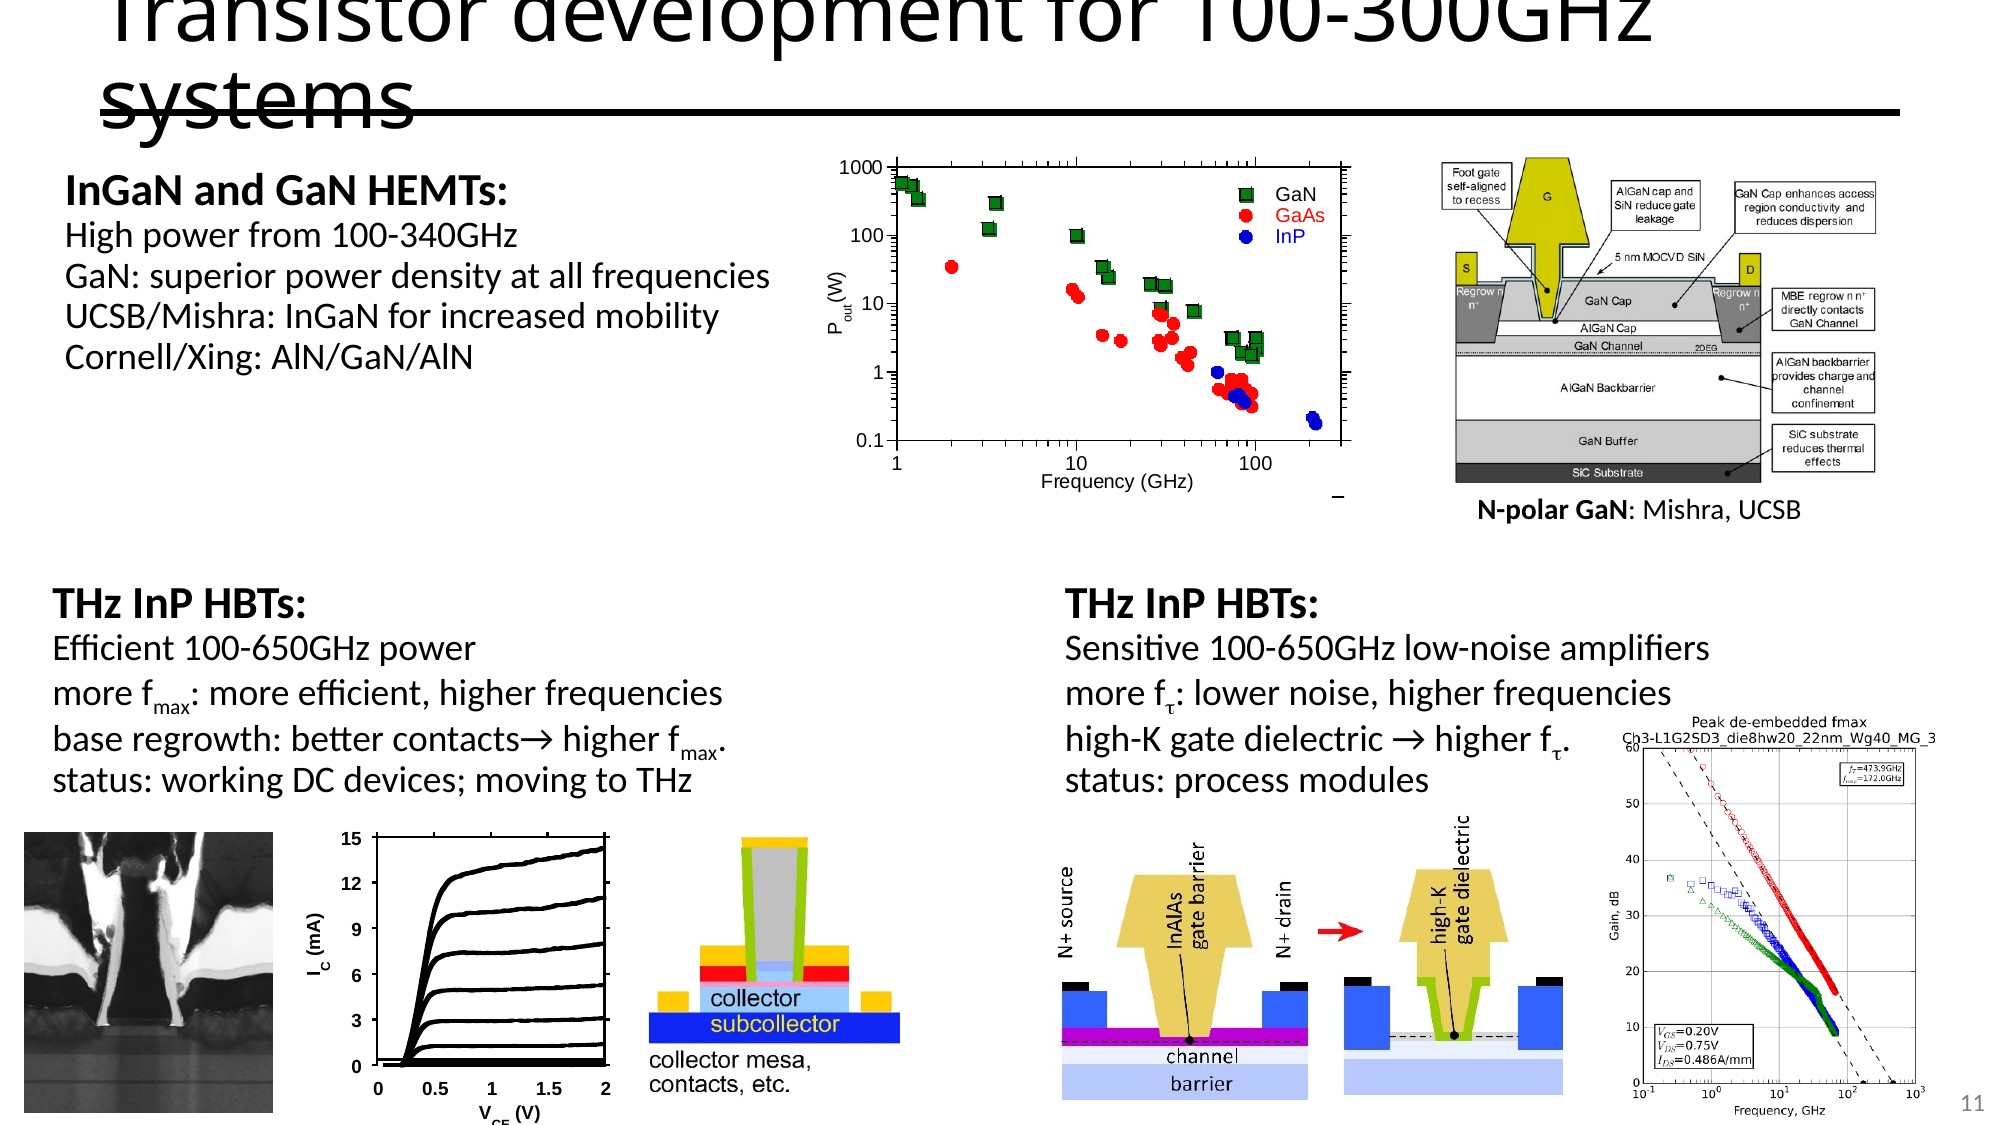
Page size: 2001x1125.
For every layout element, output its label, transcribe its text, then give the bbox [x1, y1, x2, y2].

text_box InGaN and GaN HEMTs: High power from 100-340GHz GaN: superior power density at all frequencies UCSB/Mishra: InGaN for increased mobility Cornell/Xing: AlN/GaN/AlN [49, 158, 812, 385]
text_box THz InP HBTs: Efficient 100-650GHz power more fmax: more efficient, higher frequencies base regrowth: better contacts→ higher fmax. status: working DC devices; moving to THz [37, 571, 950, 809]
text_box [299, 824, 616, 1125]
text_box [817, 149, 1363, 518]
picture [1049, 838, 1313, 1101]
picture [1599, 706, 1951, 1125]
picture [1318, 812, 1563, 1095]
picture [1435, 149, 1888, 490]
text_box N-polar GaN: Mishra, UCSB [1462, 499, 1838, 534]
picture [24, 831, 274, 1113]
title Transistor development for 100-300GHz systems [99, 26, 1913, 93]
text_box THz InP HBTs: Sensitive 100-650GHz low-noise amplifiers more ft: lower noise, higher frequencies high-K gate dielectric → higher ft. status: process modules [1049, 571, 1963, 809]
picture [646, 837, 901, 1098]
